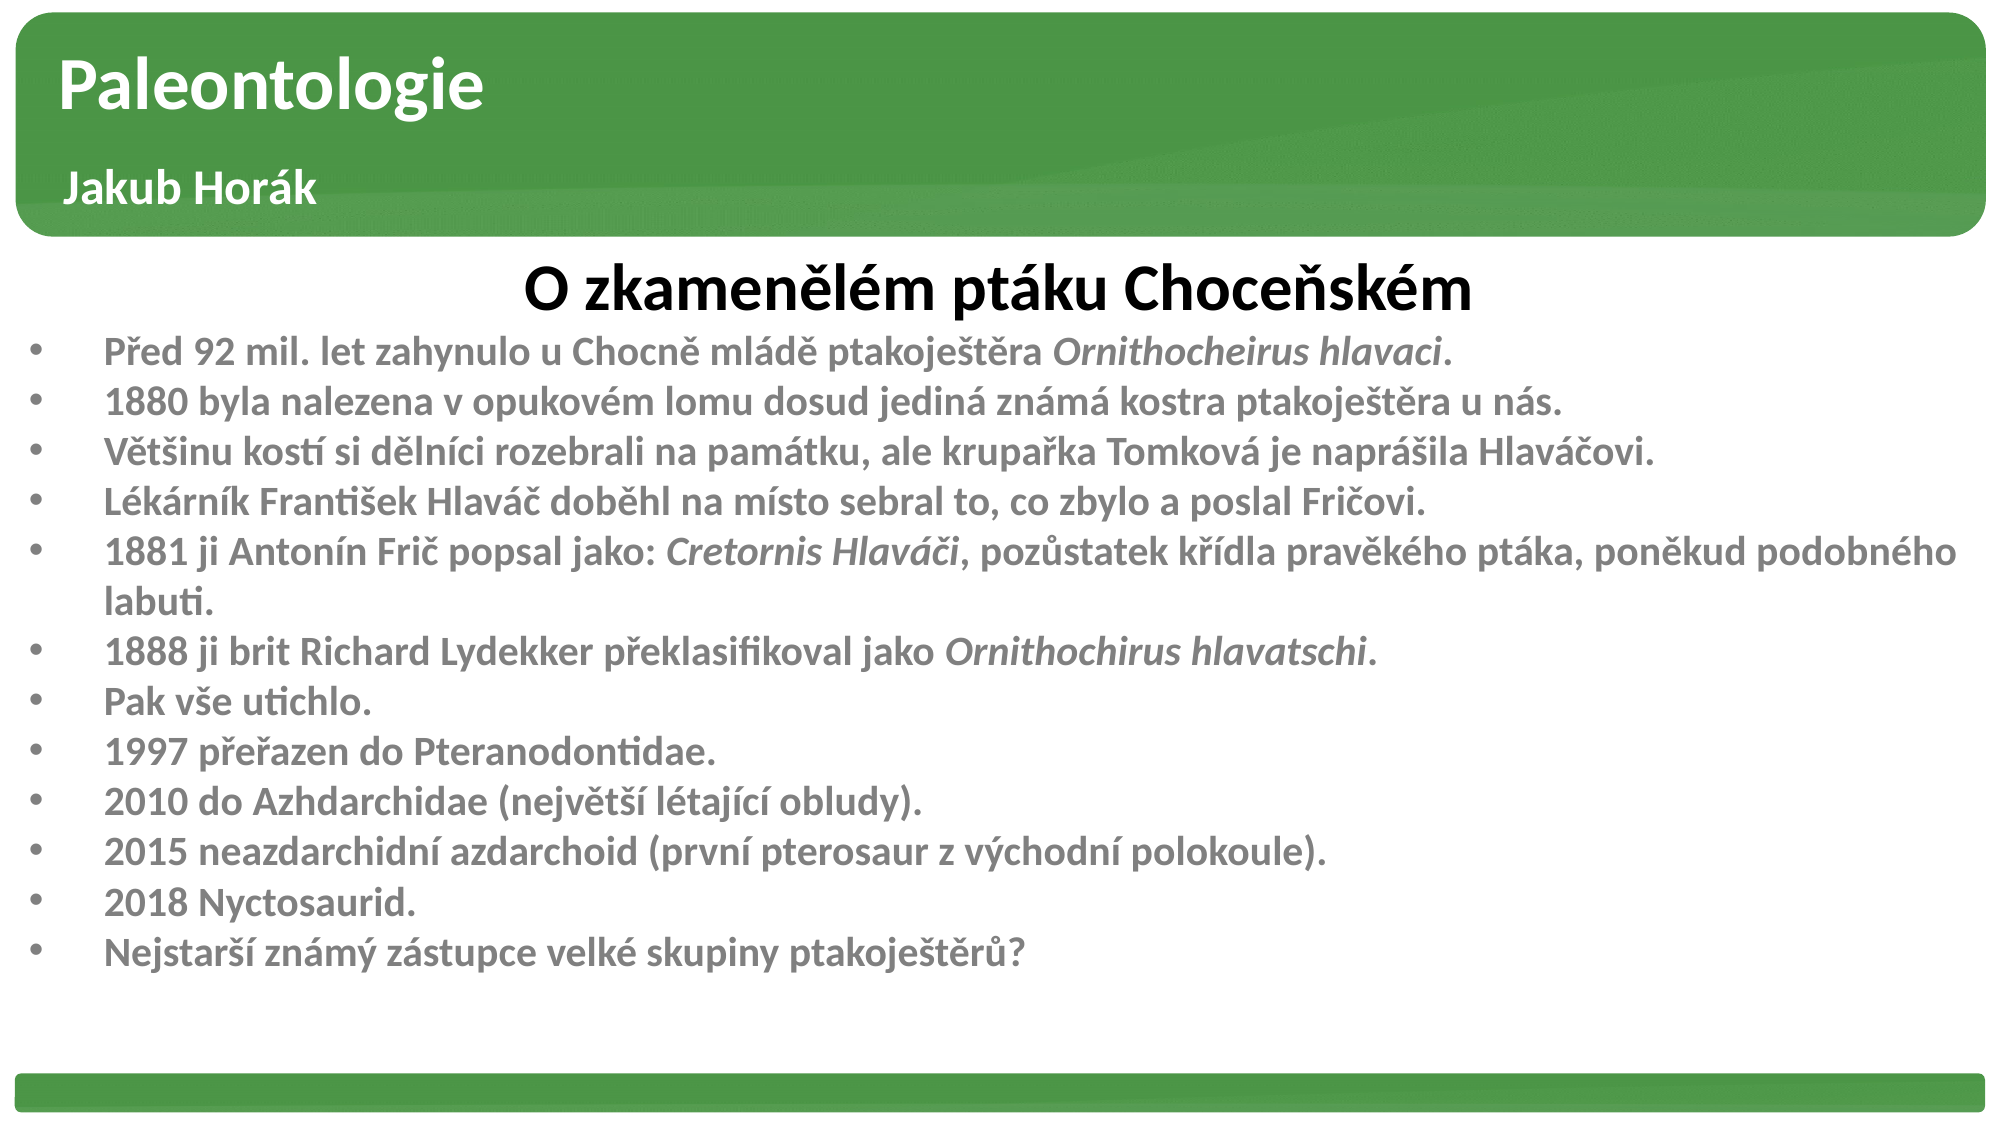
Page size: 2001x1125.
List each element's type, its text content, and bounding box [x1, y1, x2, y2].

text_box O zkamenělém ptáku Choceňském Před 92 mil. let zahynulo u Chocně mládě ptakoještěra Ornithocheirus hlavaci. 1880 byla nalezena v opukovém lomu dosud jediná známá kostra ptakoještěra u nás. Většinu kostí si dělníci rozebrali na památku, ale krupařka Tomková je naprášila Hlaváčovi. Lékárník František Hlaváč doběhl na místo sebral to, co zbylo a poslal Fričovi. 1881 ji Antonín Frič popsal jako: Cretornis Hlaváči, pozůstatek křídla pravěkého ptáka, poněkud podobného labuti. 1888 ji brit Richard Lydekker překlasifikoval jako Ornithochirus hlavatschi. Pak vše utichlo. 1997 přeřazen do Pteranodontidae. 2010 do Azhdarchidae (největší létající obludy). 2015 neazdarchidní azdarchoid (první pterosaur z východní polokoule). 2018 Nyctosaurid. Nejstarší známý zástupce velké skupiny ptakoještěrů? [13, 236, 1985, 982]
text_box [13, 1072, 1987, 1114]
text_box Paleontologie Jakub Horák [14, 11, 1987, 236]
